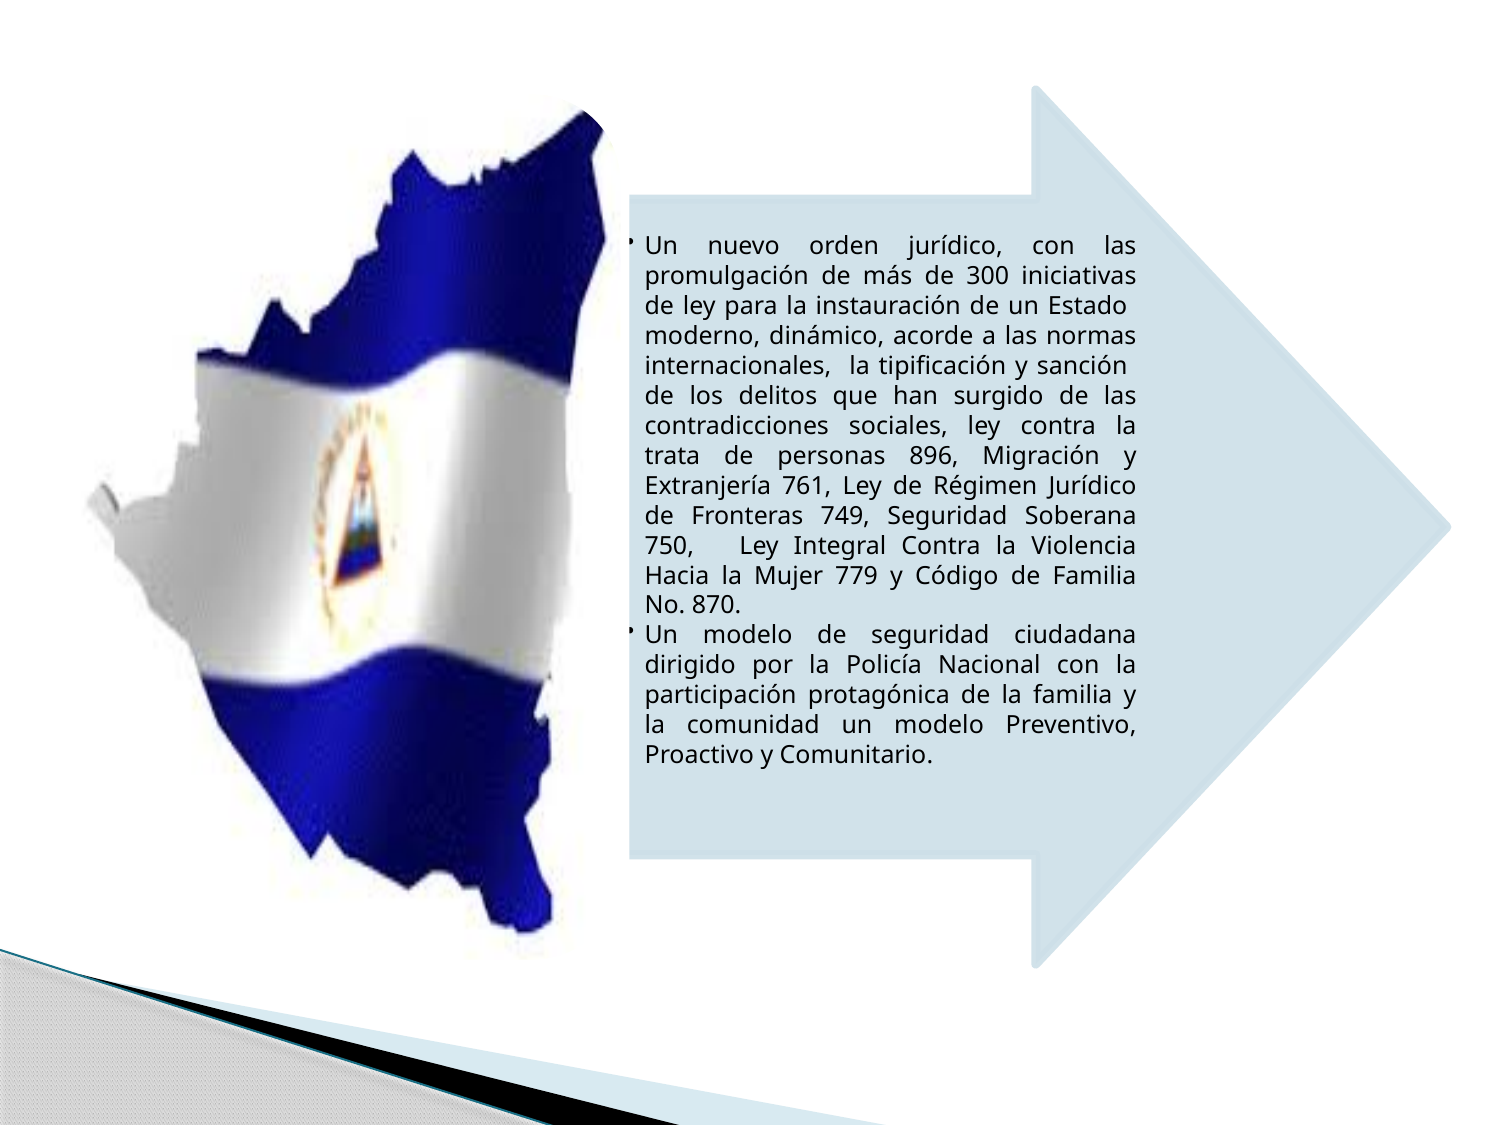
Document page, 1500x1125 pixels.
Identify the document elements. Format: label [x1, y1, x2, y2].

text_box [76, 89, 1448, 965]
